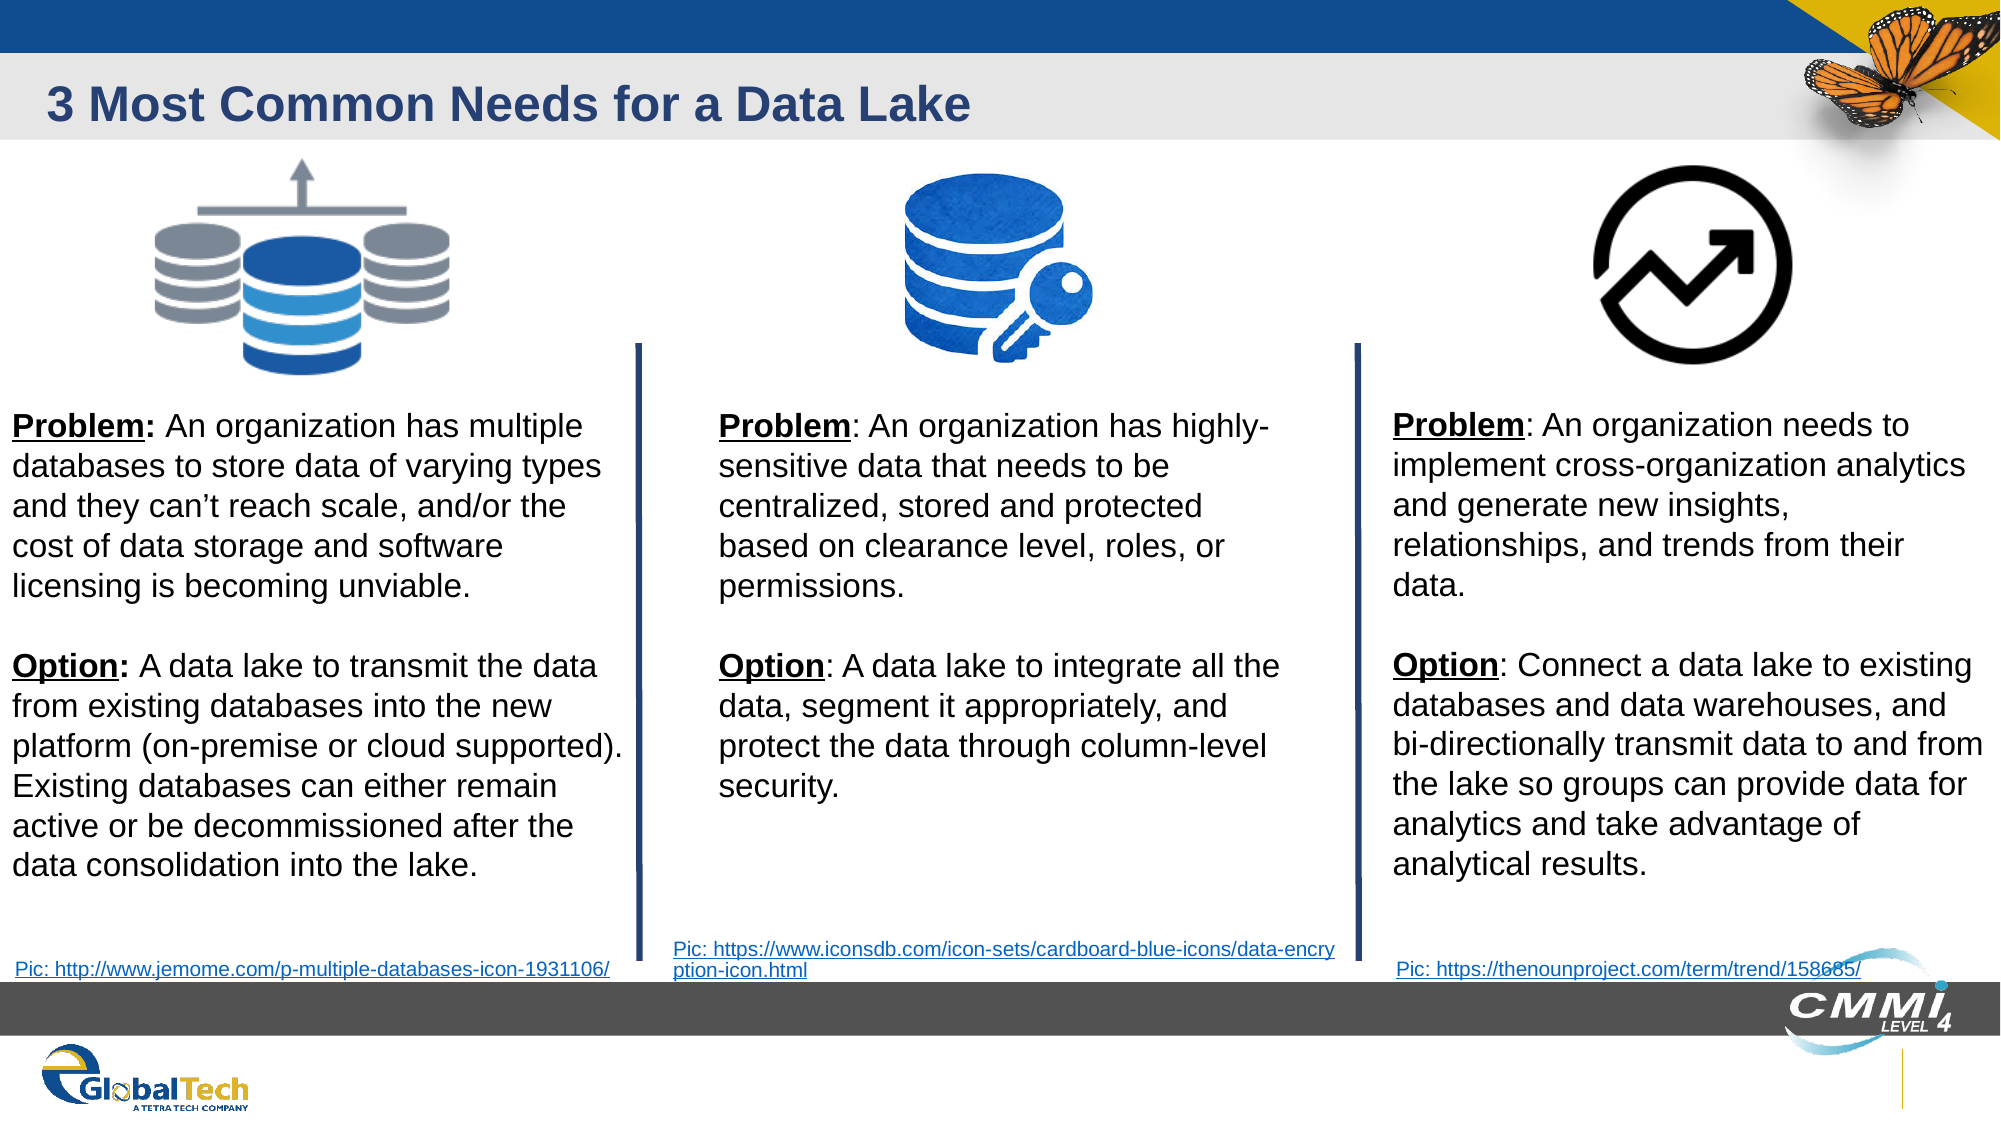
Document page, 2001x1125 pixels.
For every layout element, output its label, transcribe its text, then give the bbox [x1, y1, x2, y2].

text_box Problem: An organization has multiple databases to store data of varying types and they can’t reach scale, and/or the cost of data storage and software licensing is becoming unviable. Option: A data lake to transmit the data from existing databases into the new platform (on-premise or cloud supported). Existing databases can either remain active or be decommissioned after the data consolidation into the lake. [0, 397, 638, 891]
picture [1562, 0, 2001, 396]
picture [1779, 1033, 1958, 1058]
picture [90, 136, 516, 398]
picture [42, 1044, 248, 1111]
text_box Problem: An organization has highly-sensitive data that needs to be centralized, stored and protected based on clearance level, roles, or permissions. Option: A data lake to integrate all the data, segment it appropriately, and protect the data through column-level security. [703, 397, 1302, 812]
text_box Pic: https://www.iconsdb.com/icon-sets/cardboard-blue-icons/data-encryption-icon.html [658, 928, 1356, 968]
text_box Problem: An organization needs to implement cross-organization analytics and generate new insights, relationships, and trends from their data. Option: Connect a data lake to existing databases and data warehouses, and bi-directionally transmit data to and from the lake so groups can provide data for analytics and take advantage of analytical results. [1377, 395, 2000, 890]
picture [904, 173, 1094, 363]
text_box Pic: https://thenounproject.com/term/trend/158685/ [1381, 947, 1958, 1033]
text_box Pic: http://www.jemome.com/p-multiple-databases-icon-1931106/ [0, 947, 668, 988]
title 3 Most Common Needs for a Data Lake [31, 75, 1638, 136]
